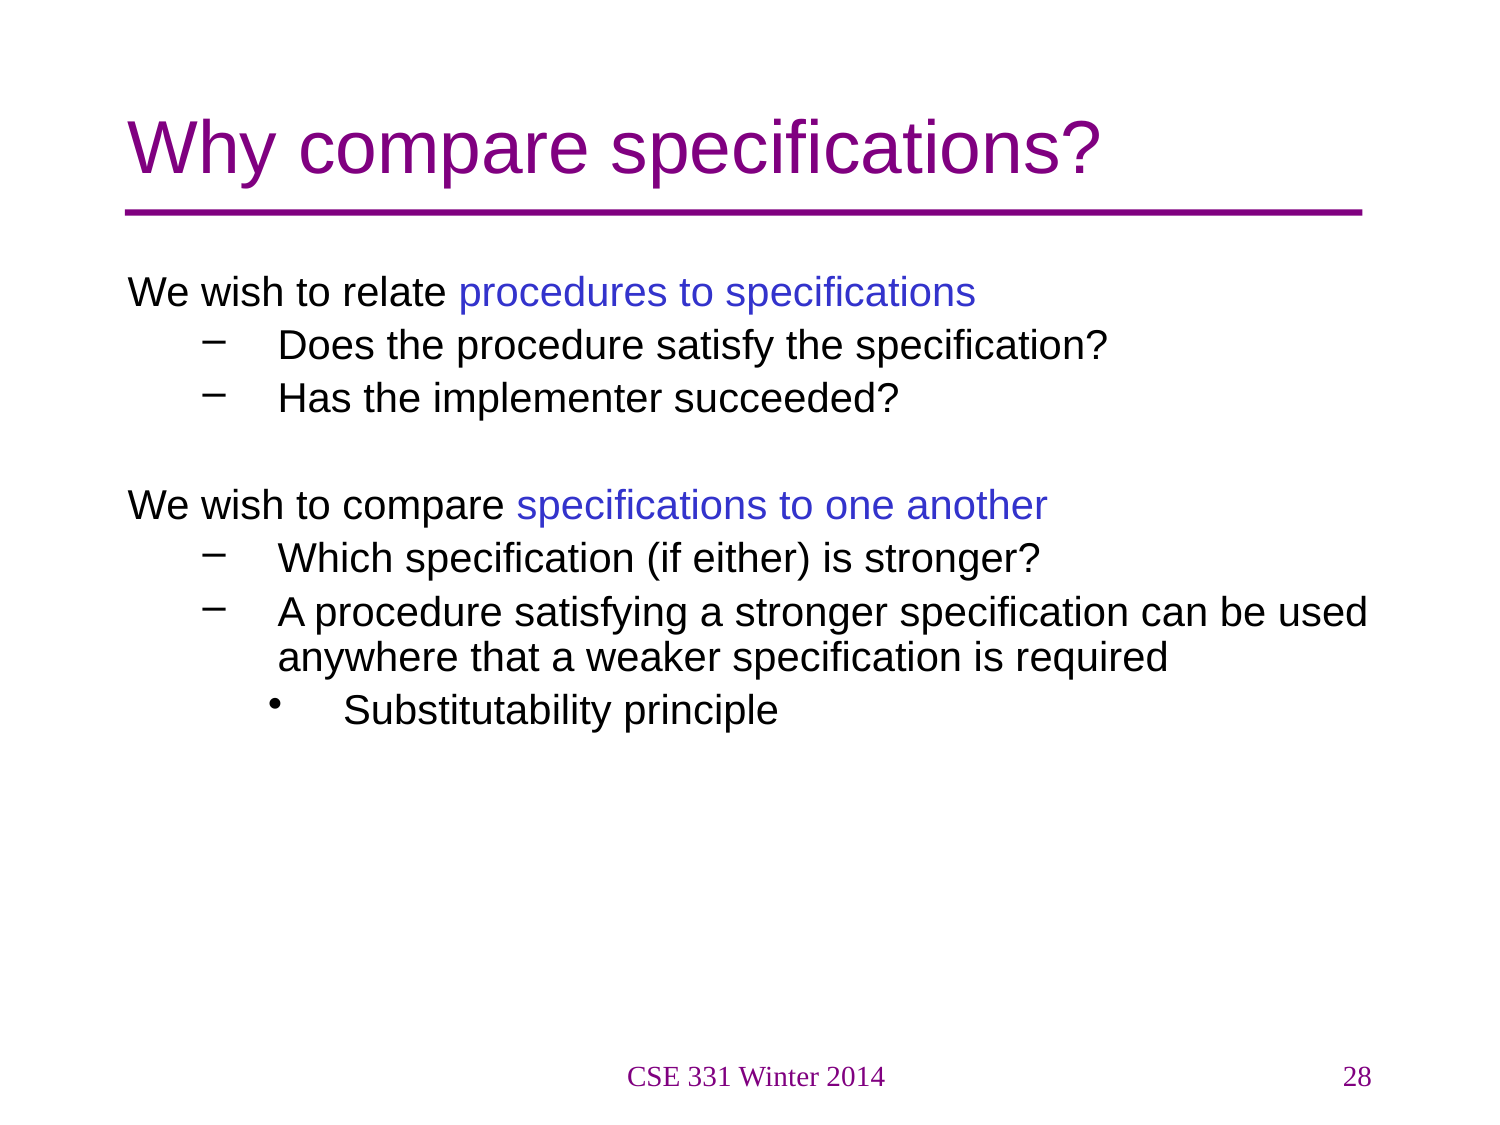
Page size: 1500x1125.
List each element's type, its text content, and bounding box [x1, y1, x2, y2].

footer CSE 331 Winter 2014 [474, 1049, 1038, 1125]
slide_number 28 [1074, 1049, 1388, 1125]
list We wish to relate procedures to specifications Does the procedure satisfy the specification? Has the implementer succeeded? We wish to compare specifications to one another Which specification (if either) is stronger? A procedure satisfying a stronger specification can be used anywhere that a weaker specification is required Substitutability principle [112, 262, 1388, 1000]
title Why compare specifications? [112, 50, 1388, 238]
